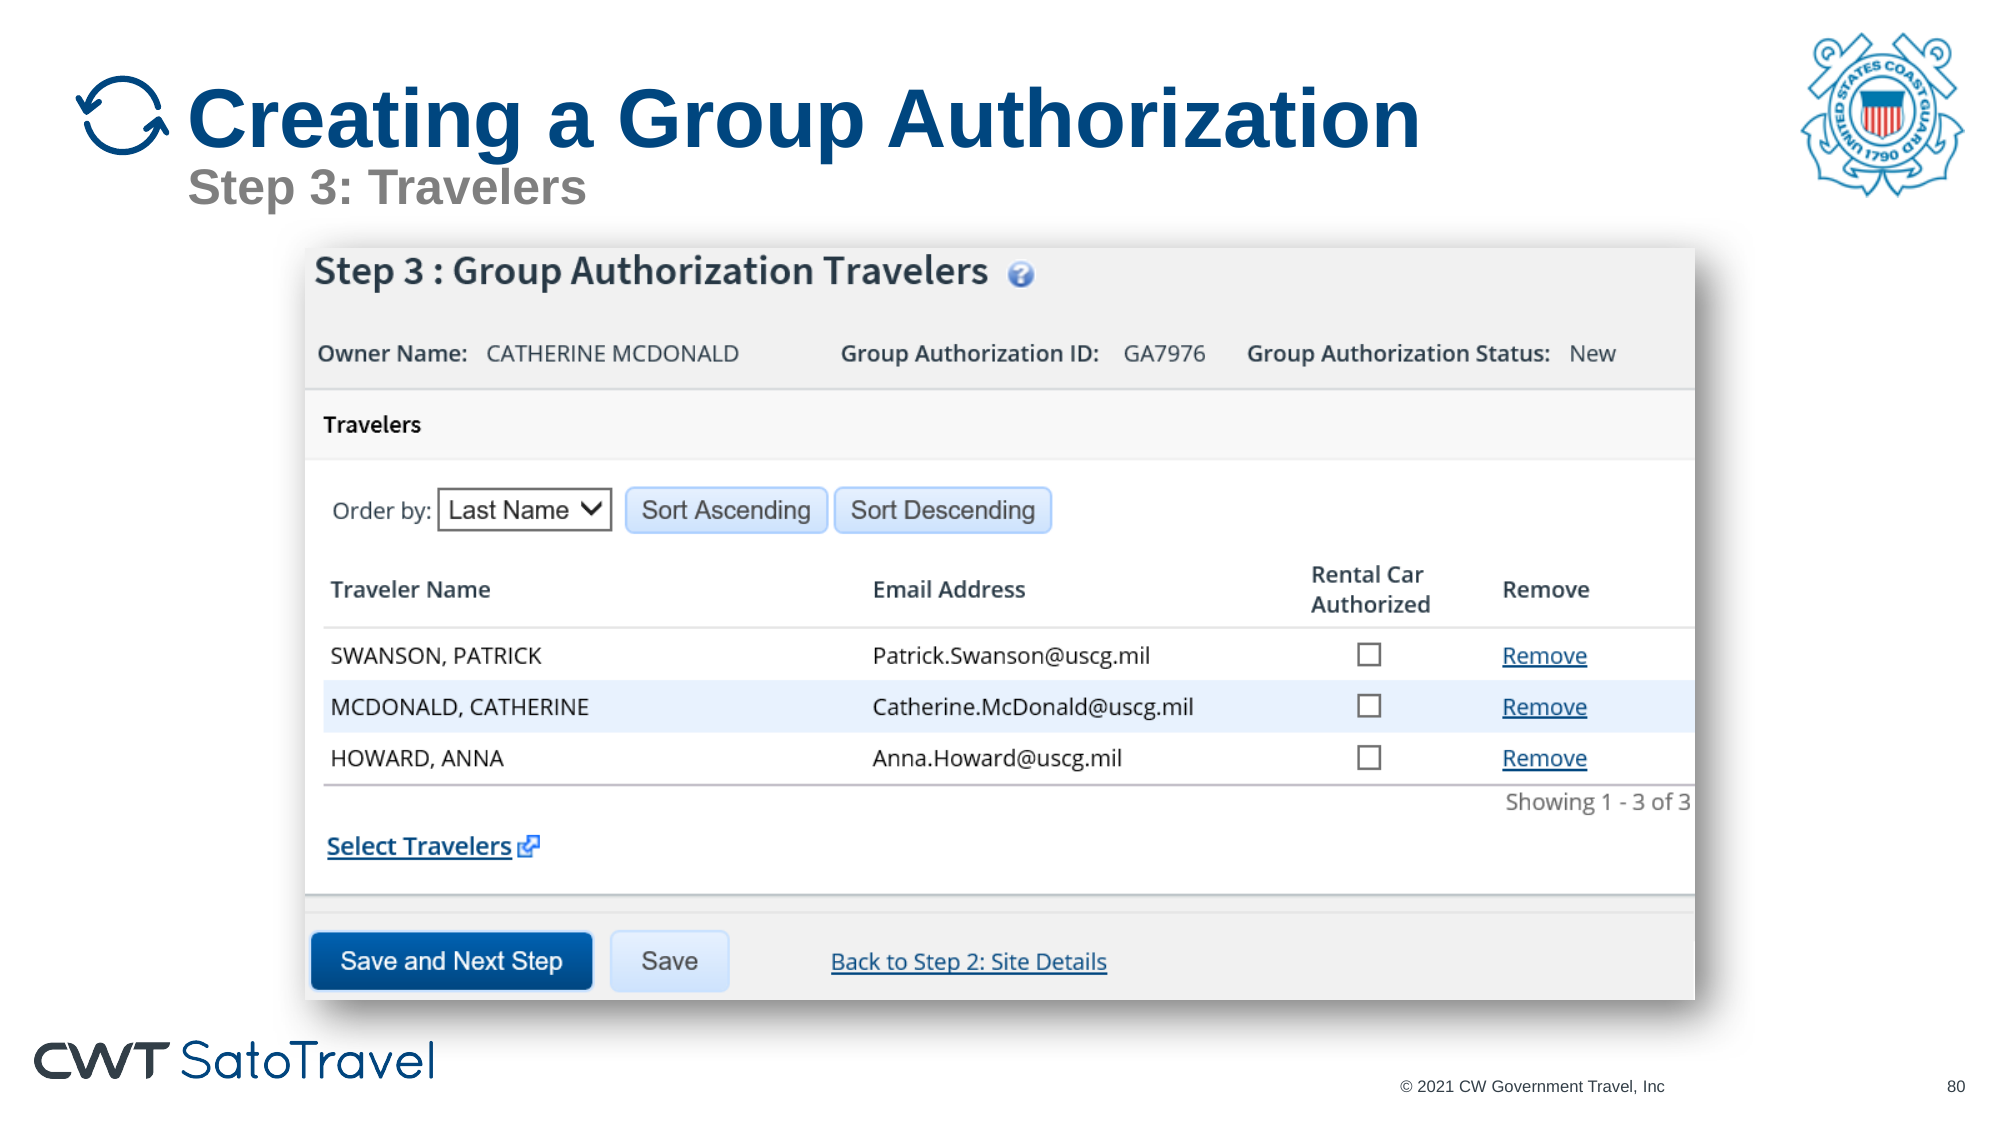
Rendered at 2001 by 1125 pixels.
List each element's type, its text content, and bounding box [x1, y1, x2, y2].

footer © 2021 CW Government Travel, Inc [1257, 1075, 1918, 1098]
title Creating a Group Authorization Step 3: Travelers [187, 79, 1918, 218]
slide_number 79 [1931, 1075, 1966, 1098]
picture [1800, 32, 1965, 198]
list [305, 248, 1695, 1000]
picture [34, 1040, 433, 1079]
